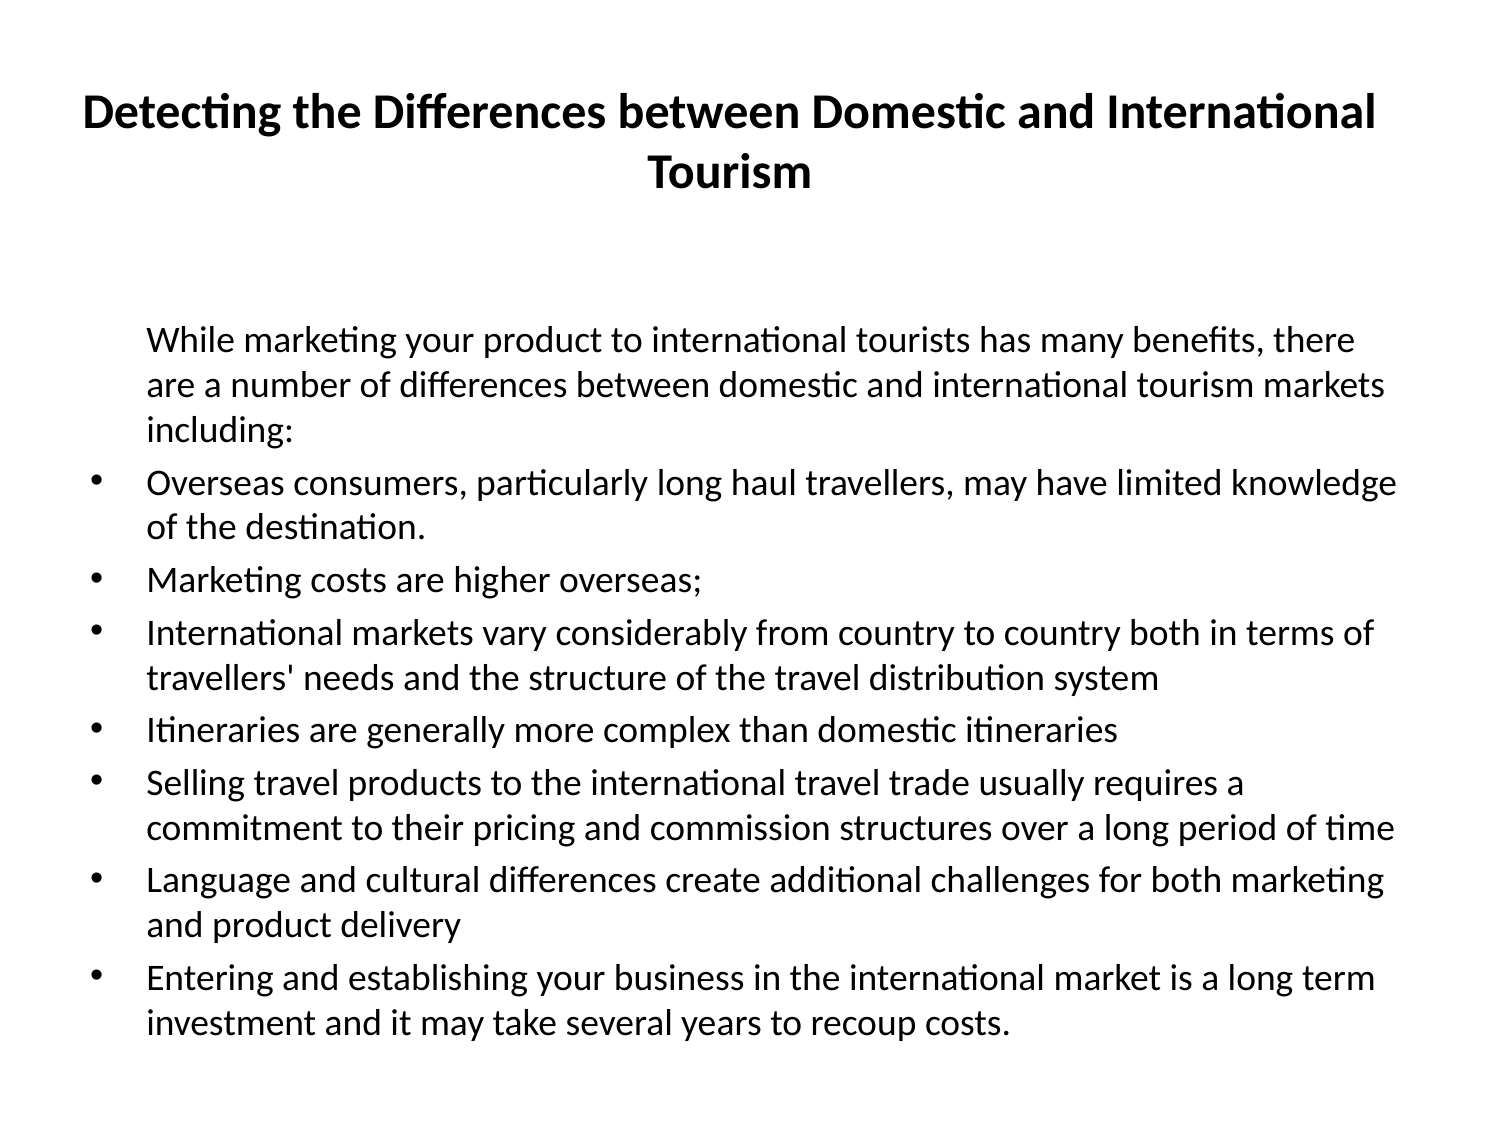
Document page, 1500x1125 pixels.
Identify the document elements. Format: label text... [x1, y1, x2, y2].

title Detecting the Differences between Domestic and International Tourism [35, 45, 1425, 233]
list While marketing your product to international tourists has many benefits, there are a number of differences between domestic and international tourism markets including: Overseas consumers, particularly long haul travellers, may have limited knowledge of the destination. Marketing costs are higher overseas; International markets vary considerably from country to country both in terms of travellers' needs and the structure of the travel distribution system Itineraries are generally more complex than domestic itineraries Selling travel products to the international travel trade usually requires a commitment to their pricing and commission structures over a long period of time Language and cultural differences create additional challenges for both marketing and product delivery Entering and establishing your business in the international market is a long term investment and it may take several years to recoup costs. [75, 262, 1425, 1005]
